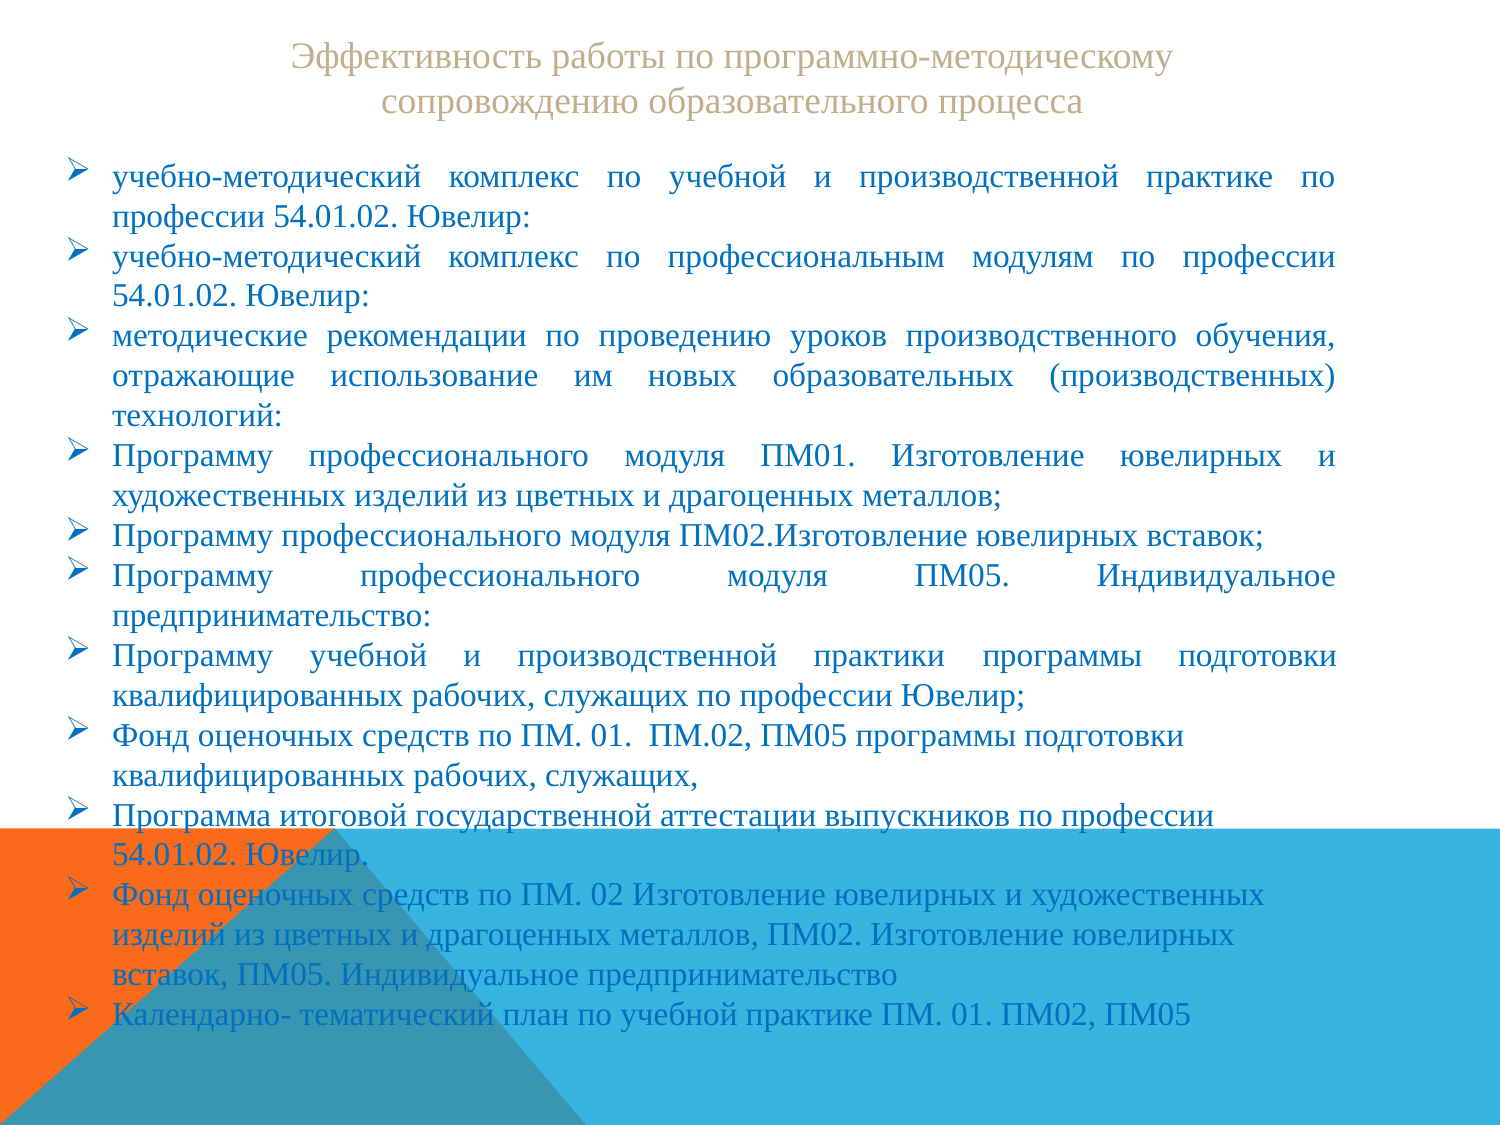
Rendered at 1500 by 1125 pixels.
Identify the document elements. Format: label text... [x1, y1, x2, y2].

text_box учебно-методический комплекс по учебной и производственной практике по профессии 54.01.02. Ювелир: учебно-методический комплекс по профессиональным модулям по профессии 54.01.02. Ювелир: методические рекомендации по проведению уроков производственного обучения, отражающие использование им новых образовательных (производственных) технологий: Программу профессионального модуля ПМ01. Изготовление ювелирных и художественных изделий из цветных и драгоценных металлов; Программу профессионального модуля ПМ02.Изготовление ювелирных вставок; Программу профессионального модуля ПМ05. Индивидуальное предпринимательство: Программу учебной и производственной практики программы подготовки квалифицированных рабочих, служащих по профессии Ювелир; Фонд оценочных средств по ПМ. 01. ПМ.02, ПМ05 программы подготовки квалифицированных рабочих, служащих, Программа итоговой государственной аттестации выпускников по профессии 54.01.02. Ювелир. Фонд оценочных средств по ПМ. 02 Изготовление ювелирных и художественных изделий из цветных и драгоценных металлов, ПМ02. Изготовление ювелирных вставок, ПМ05. Индивидуальное предпринимательство Календарно- тематический план по учебной практике ПМ. 01. ПМ02, ПМ05 [50, 146, 1367, 1040]
text_box Эффективность работы по программно-методическому сопровождению образовательного процесса [152, 23, 1313, 129]
